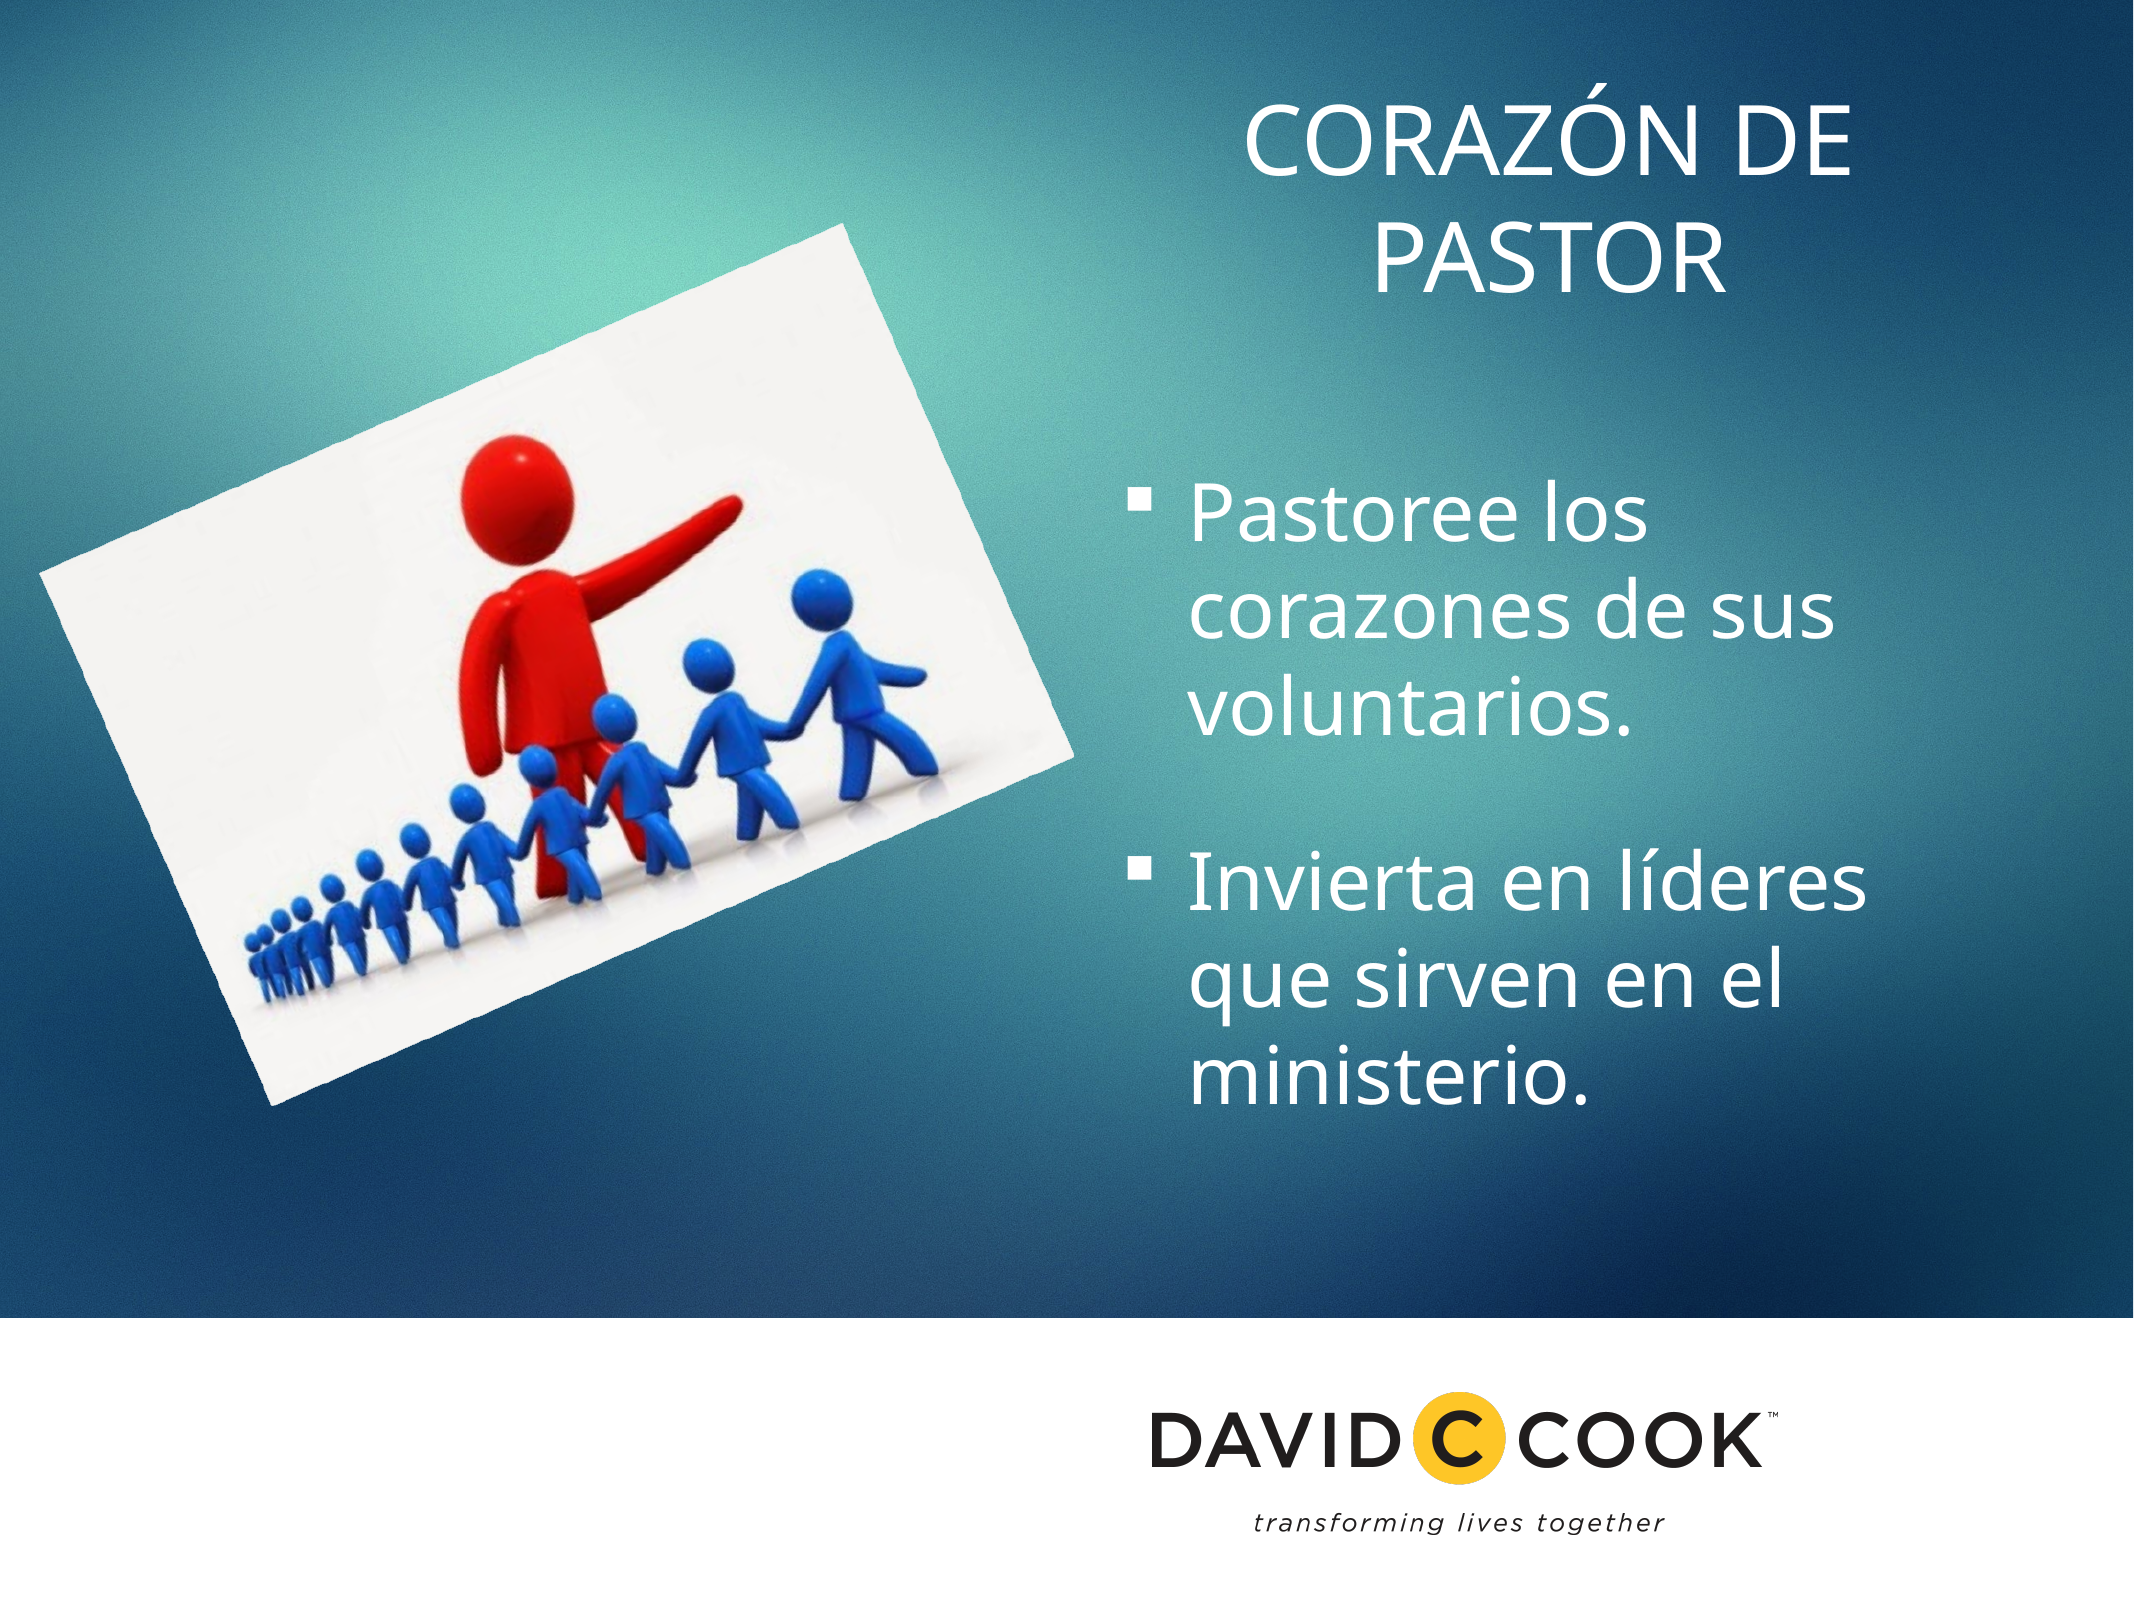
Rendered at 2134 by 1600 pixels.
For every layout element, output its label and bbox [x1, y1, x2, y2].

picture [0, 0, 2134, 1318]
picture [1151, 1392, 1778, 1535]
